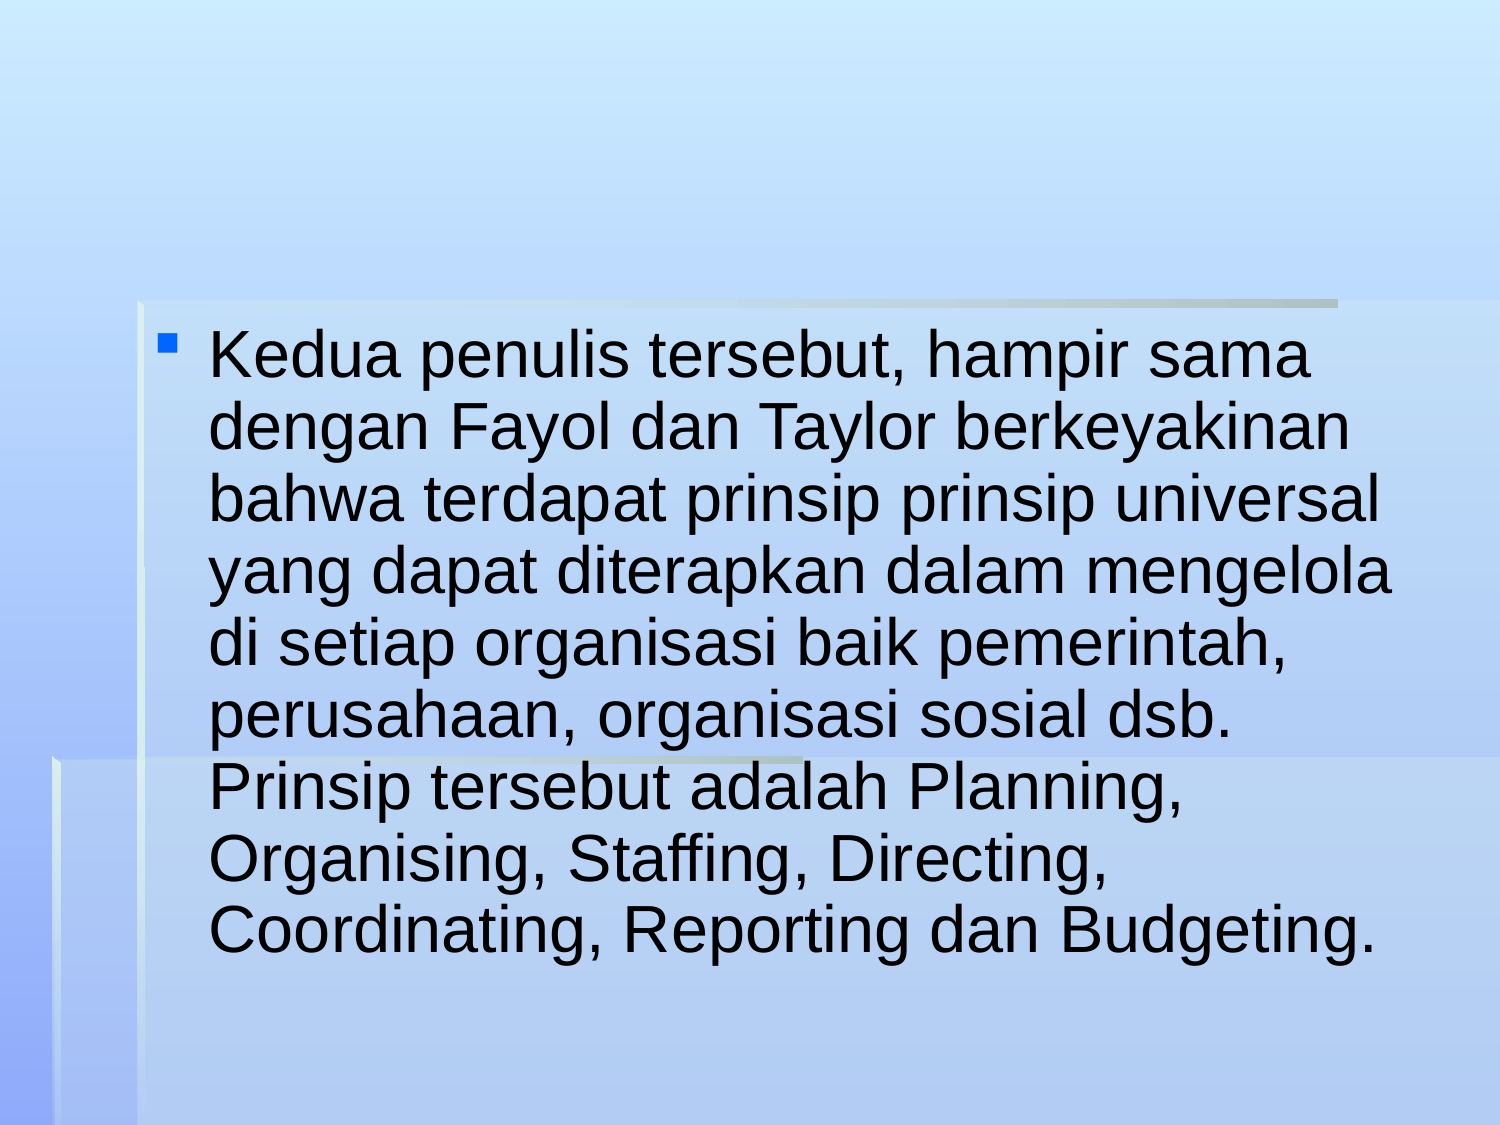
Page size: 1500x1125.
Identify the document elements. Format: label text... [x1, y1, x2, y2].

list Kedua penulis tersebut, hampir sama dengan Fayol dan Taylor berkeyakinan bahwa terdapat prinsip prinsip universal yang dapat diterapkan dalam mengelola di setiap organisasi baik pemerintah, perusahaan, organisasi sosial dsb. Prinsip tersebut adalah Planning, Organising, Staffing, Directing, Coordinating, Reporting dan Budgeting. [137, 312, 1452, 1001]
